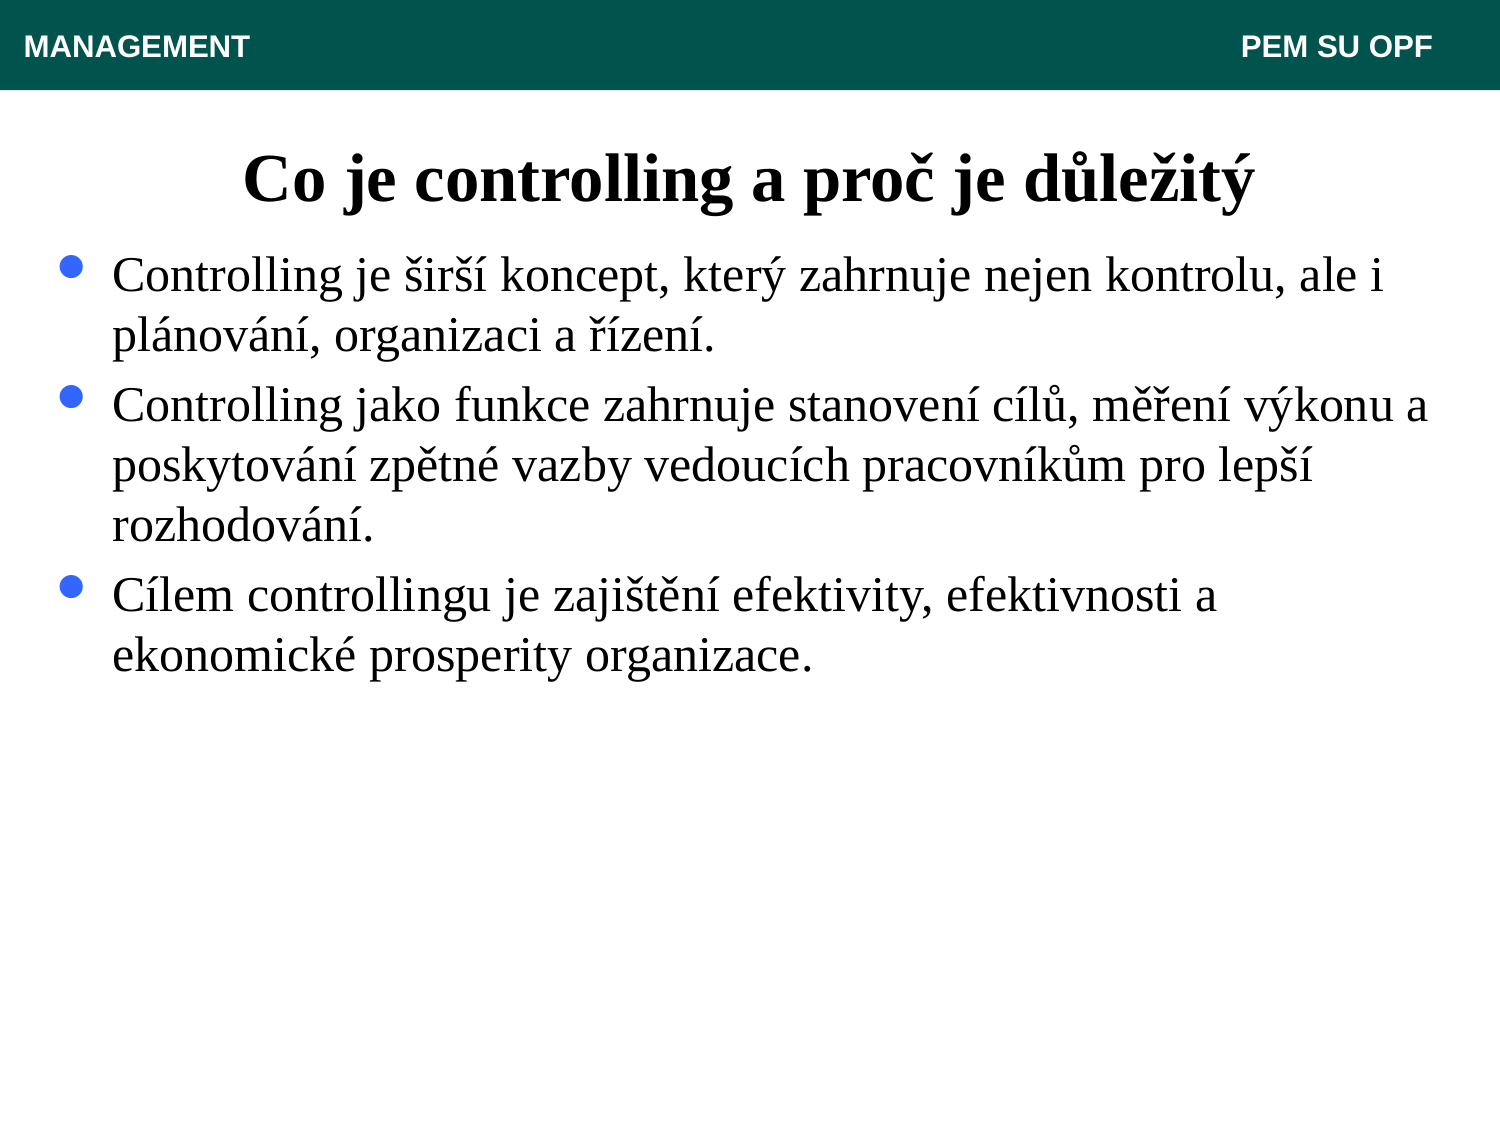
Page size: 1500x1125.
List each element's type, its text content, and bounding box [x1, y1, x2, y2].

text_box MANAGEMENT PEM SU OPF [0, 0, 1500, 92]
title Co je controlling a proč je důležitý [112, 113, 1388, 234]
list Controlling je širší koncept, který zahrnuje nejen kontrolu, ale i plánování, organizaci a řízení. Controlling jako funkce zahrnuje stanovení cílů, měření výkonu a poskytování zpětné vazby vedoucích pracovníkům pro lepší rozhodování. Cílem controllingu je zajištění efektivity, efektivnosti a ekonomické prosperity organizace. [41, 234, 1459, 1071]
